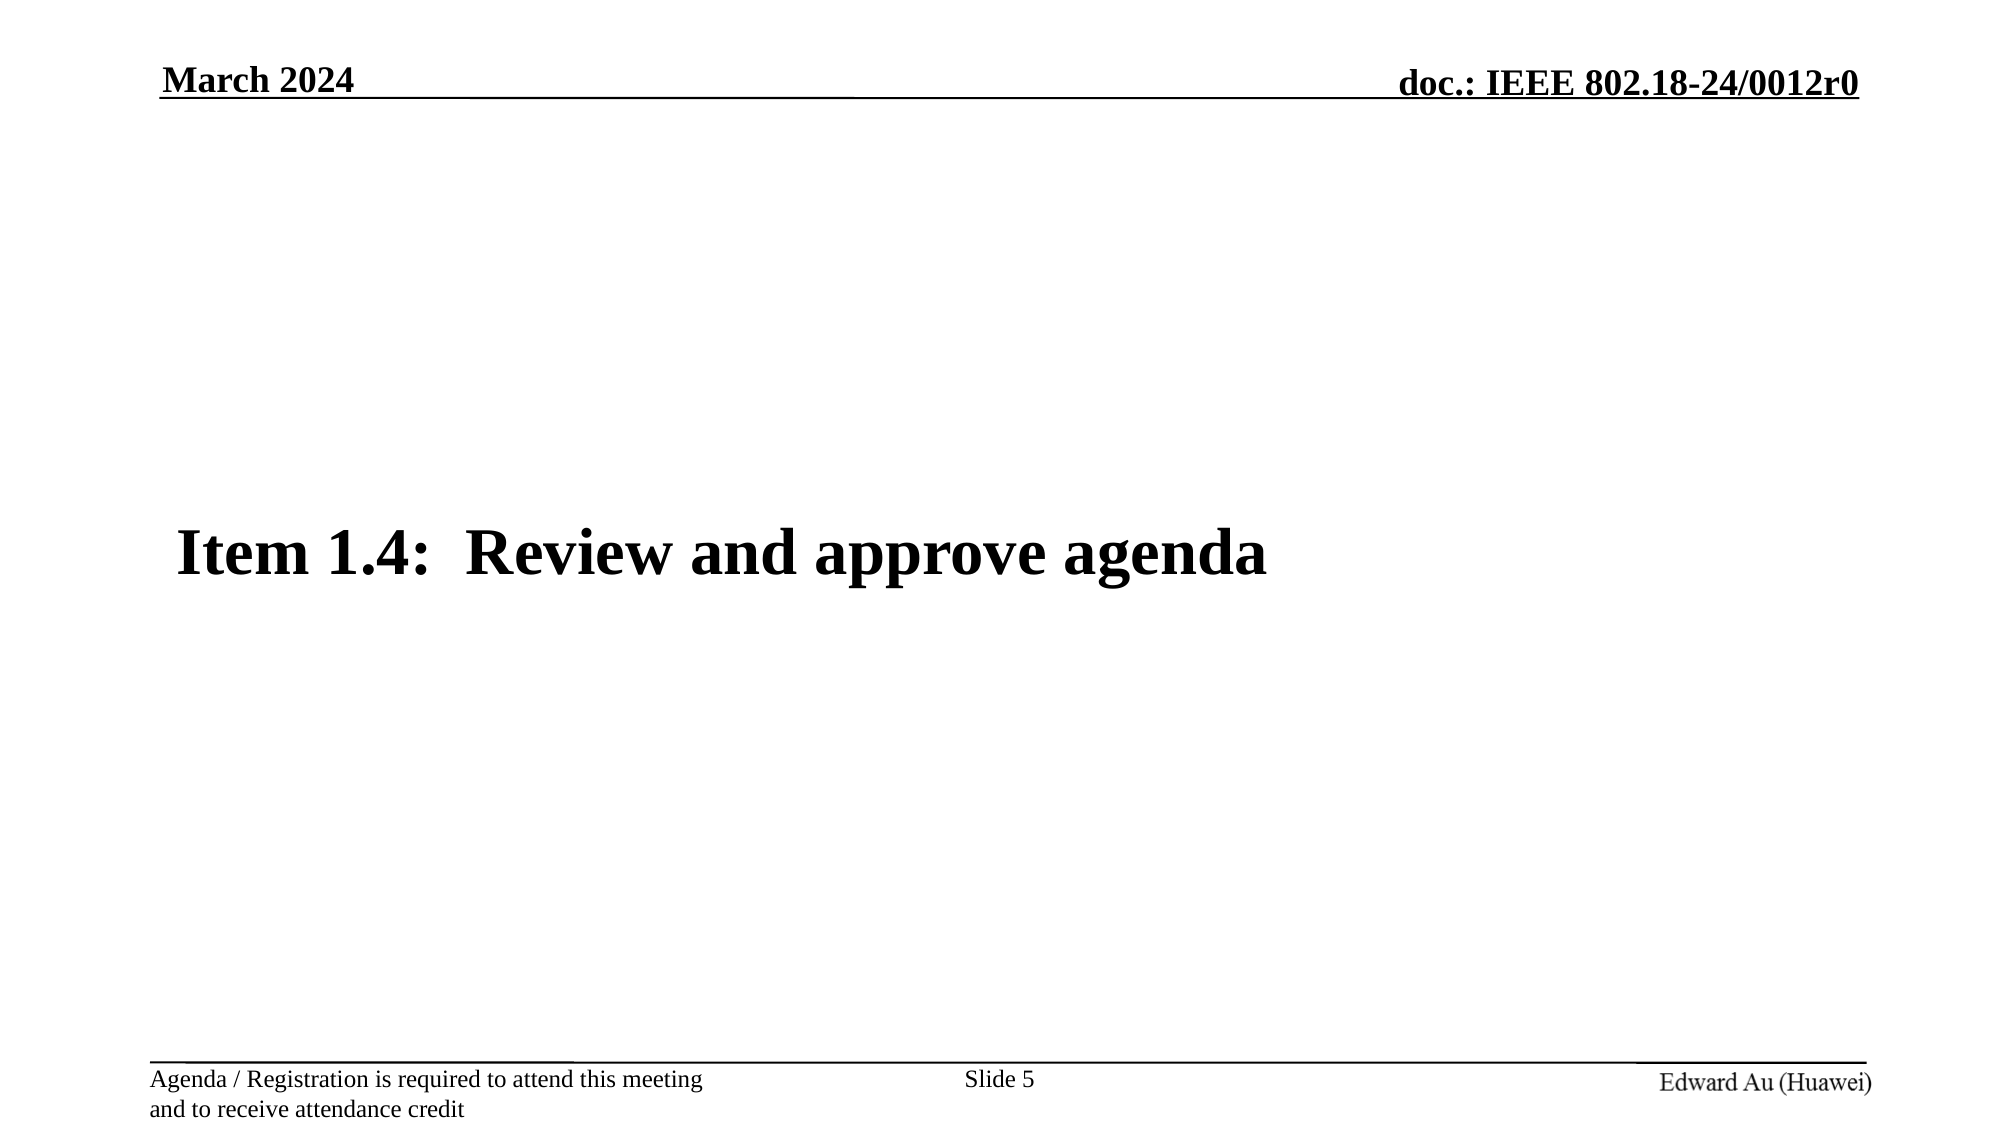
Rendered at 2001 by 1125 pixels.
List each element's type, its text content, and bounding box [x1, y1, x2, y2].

text_box Item 1.4: Review and approve agenda [162, 500, 1675, 675]
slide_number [161, 54, 526, 101]
picture [1174, 1058, 1887, 1113]
slide_number Slide 5 [933, 1061, 1067, 1123]
